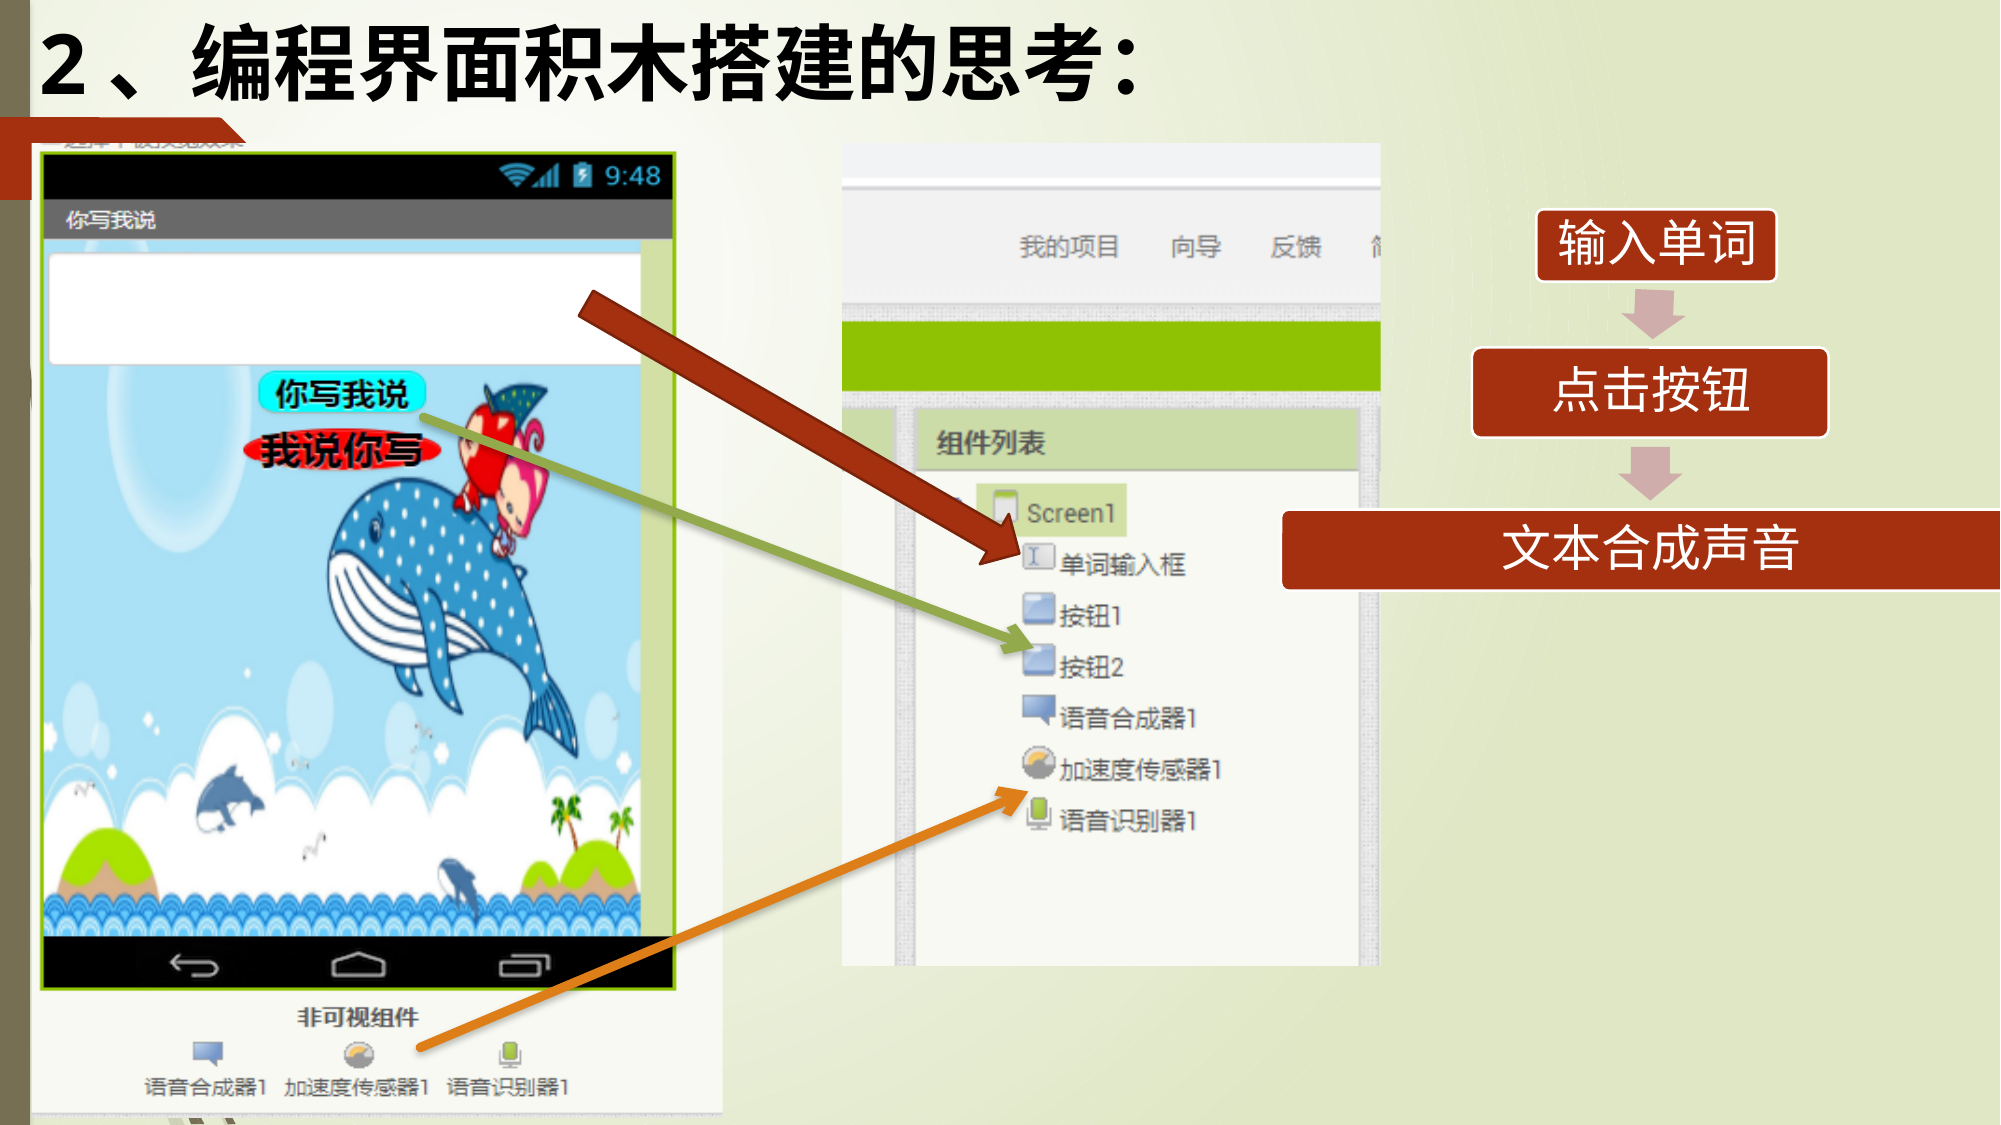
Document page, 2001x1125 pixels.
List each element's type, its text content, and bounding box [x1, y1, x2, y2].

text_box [1241, 202, 2000, 1048]
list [841, 143, 1381, 966]
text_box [419, 791, 1029, 1048]
text_box 2、编程界面积木搭建的思考： [25, 3, 1205, 119]
picture [31, 143, 723, 1118]
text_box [423, 417, 1035, 649]
text_box [727, 366, 813, 416]
